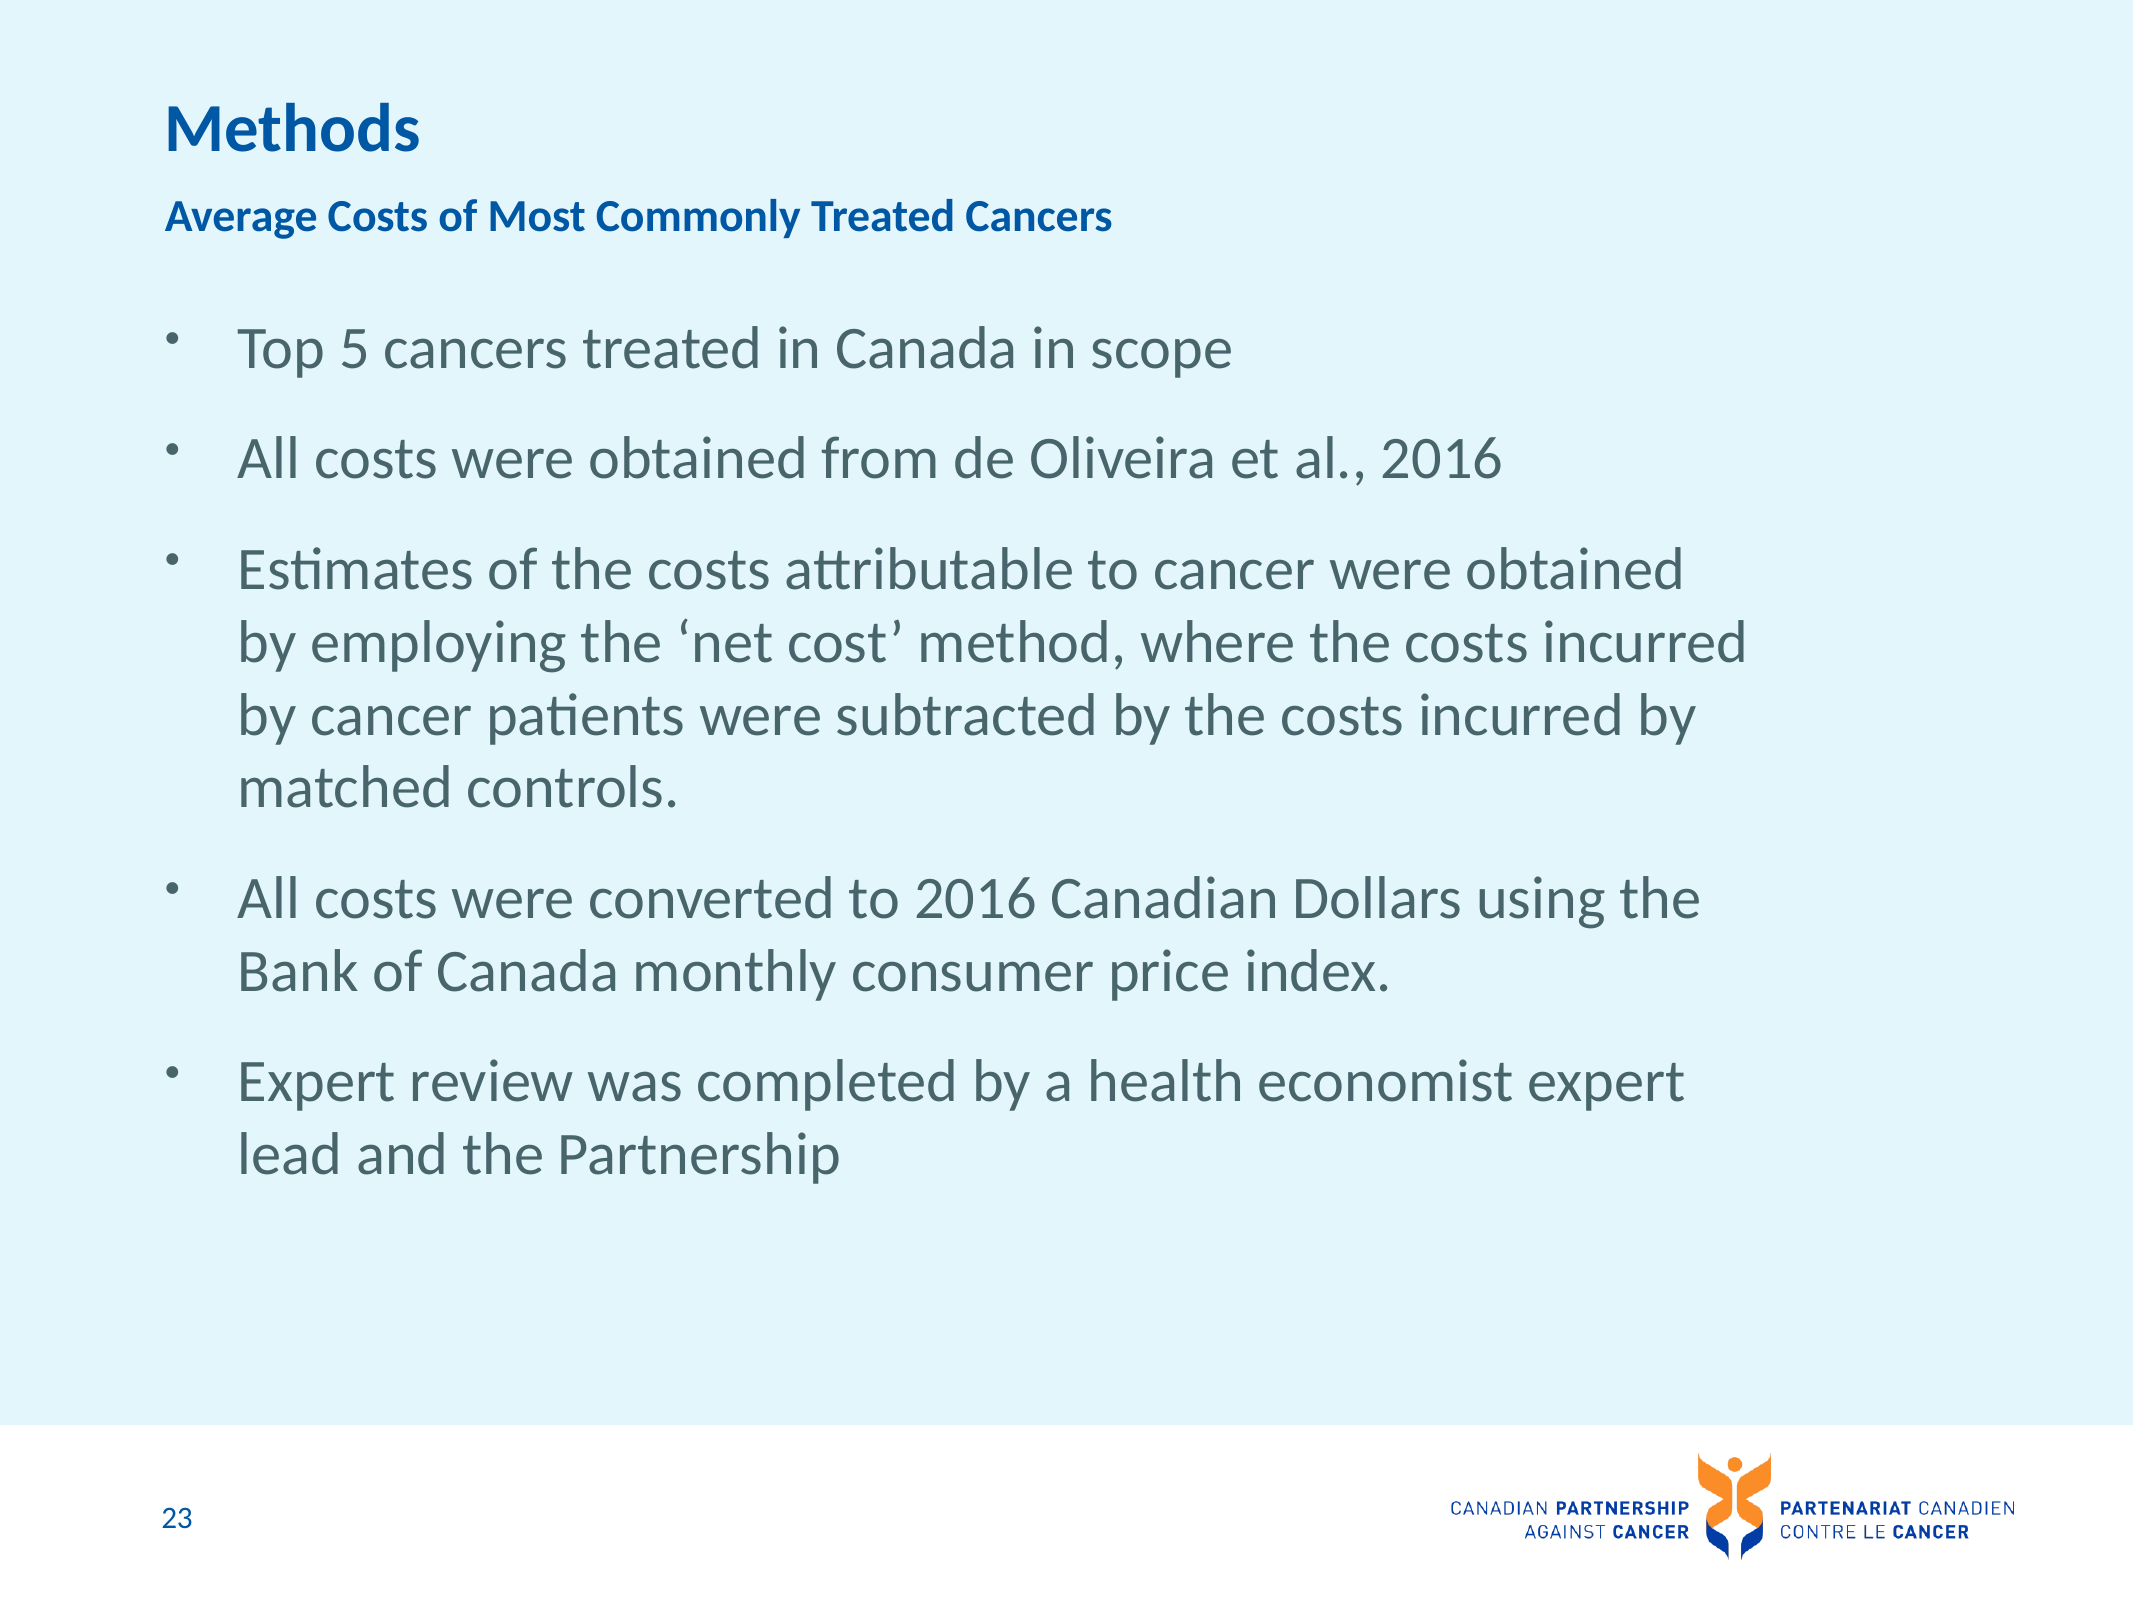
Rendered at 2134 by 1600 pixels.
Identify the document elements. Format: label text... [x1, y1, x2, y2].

slide_number 23 [149, 1488, 205, 1545]
title Methods [150, 75, 1875, 178]
text_box Average Costs of Most Commonly Treated Cancers [149, 178, 1875, 269]
picture [1449, 1453, 2016, 1560]
list Top 5 cancers treated in Canada in scope All costs were obtained from de Oliveira et al., 2016 Estimates of the costs attributable to cancer were obtained by employing the ‘net cost’ method, where the costs incurred by cancer patients were subtracted by the costs incurred by matched controls. All costs were converted to 2016 Canadian Dollars using the Bank of Canada monthly consumer price index. Expert review was completed by a health economist expert lead and the Partnership [150, 300, 1875, 1332]
